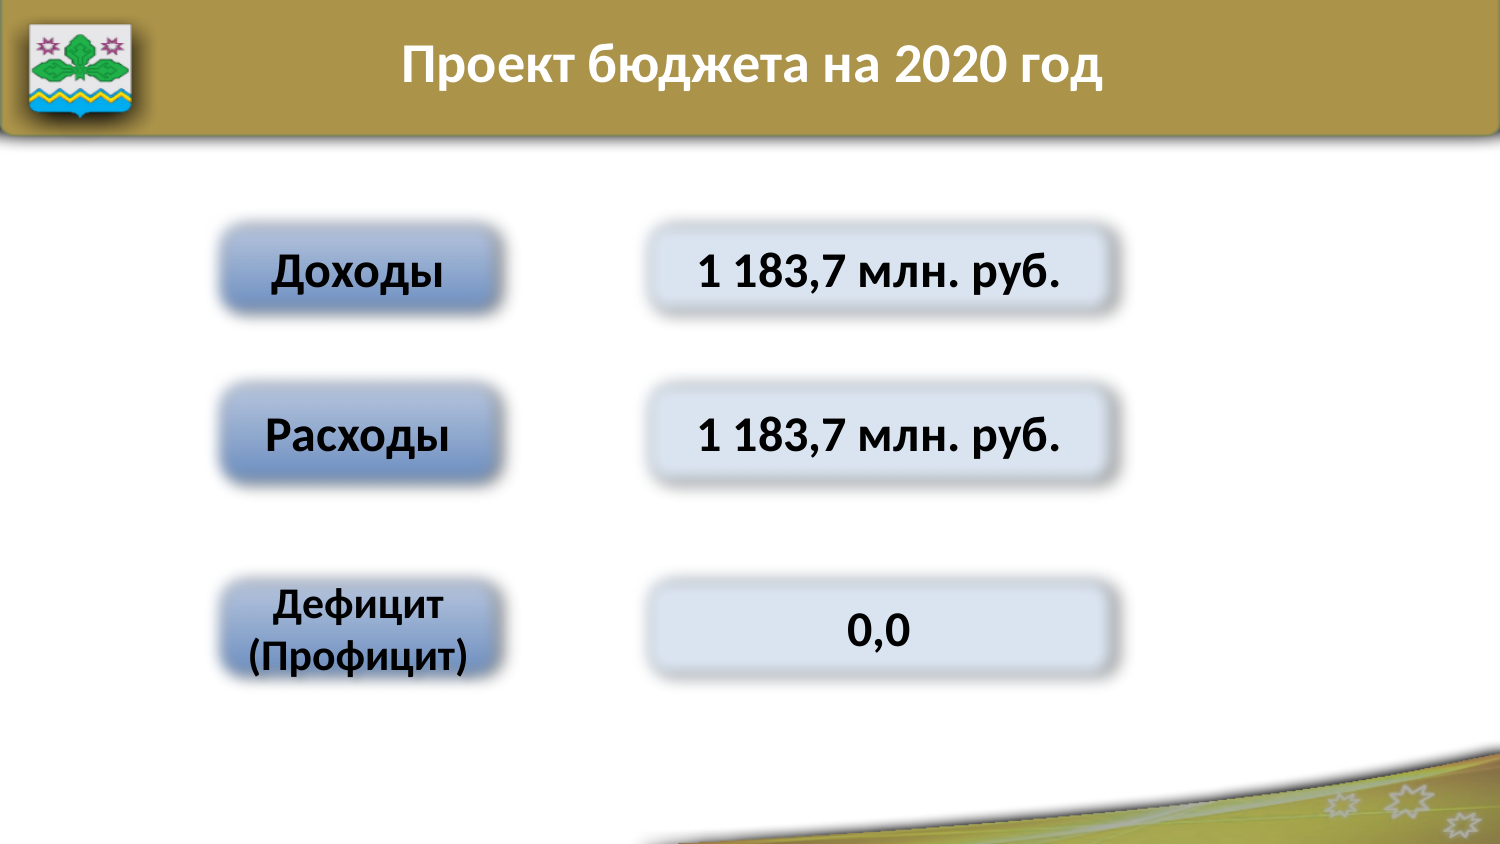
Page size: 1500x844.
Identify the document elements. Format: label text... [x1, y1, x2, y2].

text_box 1 183,7 млн. руб. [660, 395, 1098, 468]
picture [0, 0, 1500, 844]
text_box Расходы [233, 396, 484, 468]
text_box Дефицит (Профицит) [233, 593, 484, 661]
text_box 0,0 [659, 593, 1099, 662]
text_box 1 183,7 млн. руб. [660, 237, 1098, 297]
text_box Доходы [233, 237, 484, 297]
text_box Проект бюджета на 2020 год [386, 19, 1119, 147]
